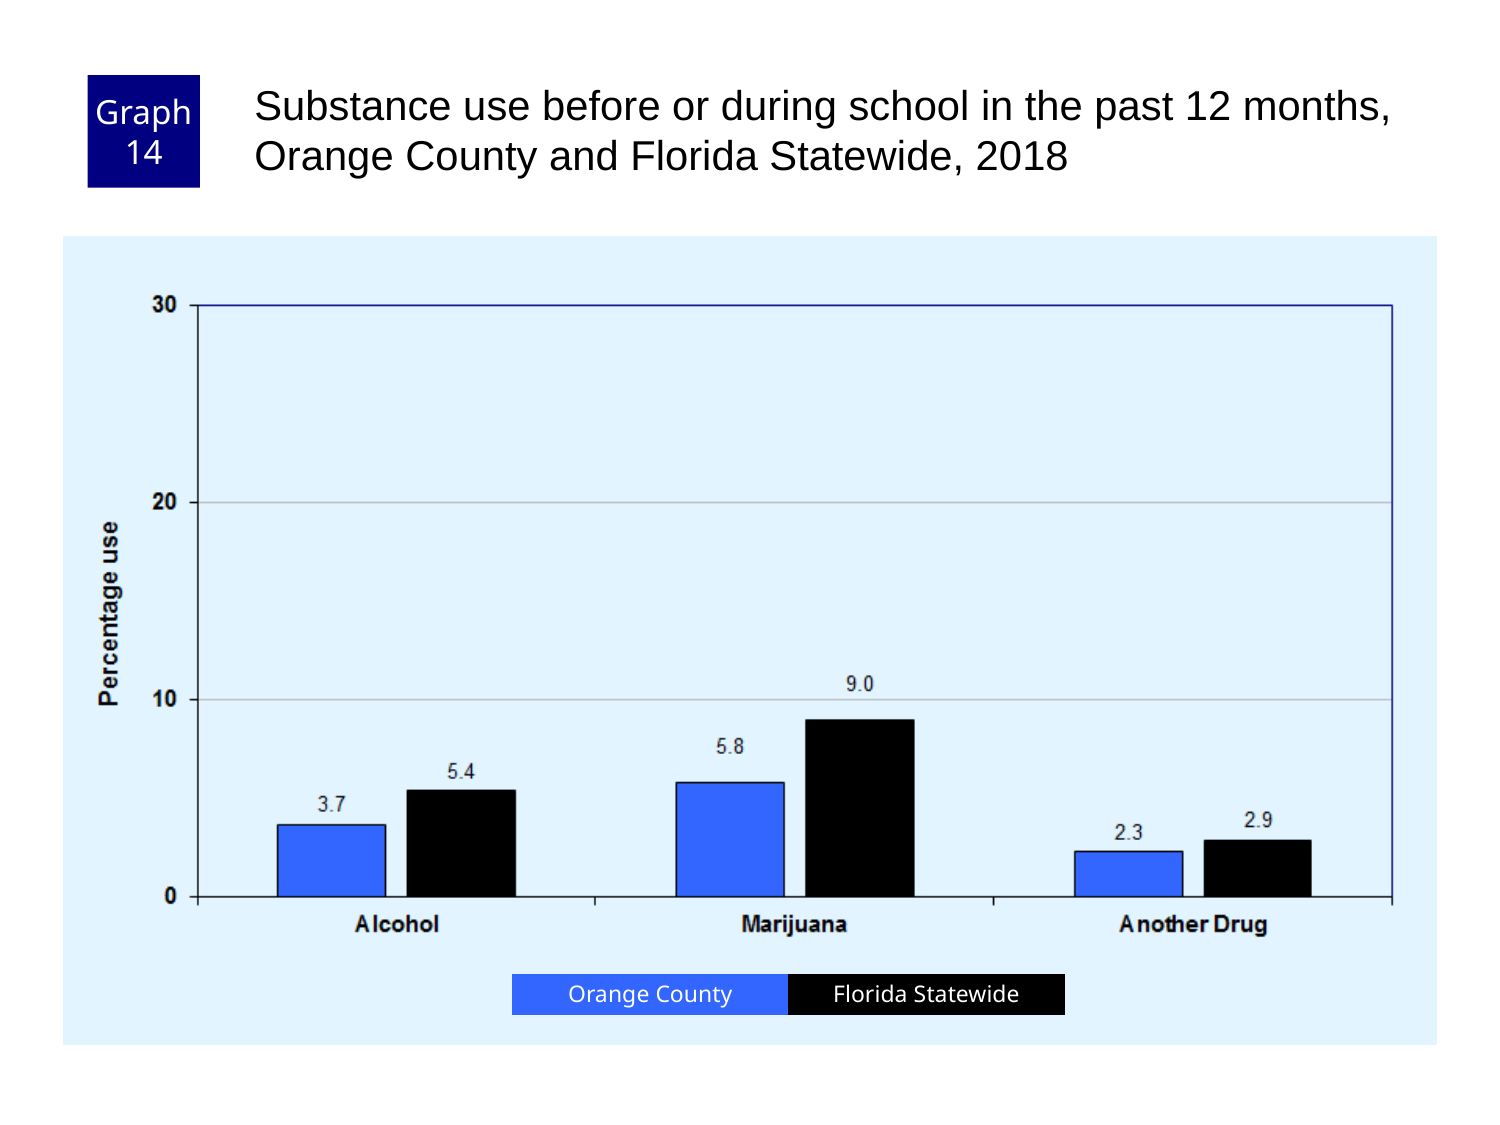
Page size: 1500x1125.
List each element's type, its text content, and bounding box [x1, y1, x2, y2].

text_box Substance use before or during school in the past 12 months, Orange County and Florida Statewide, 2018 [249, 75, 1438, 200]
text_box Graph 14 [87, 75, 200, 188]
picture [62, 236, 1437, 1046]
